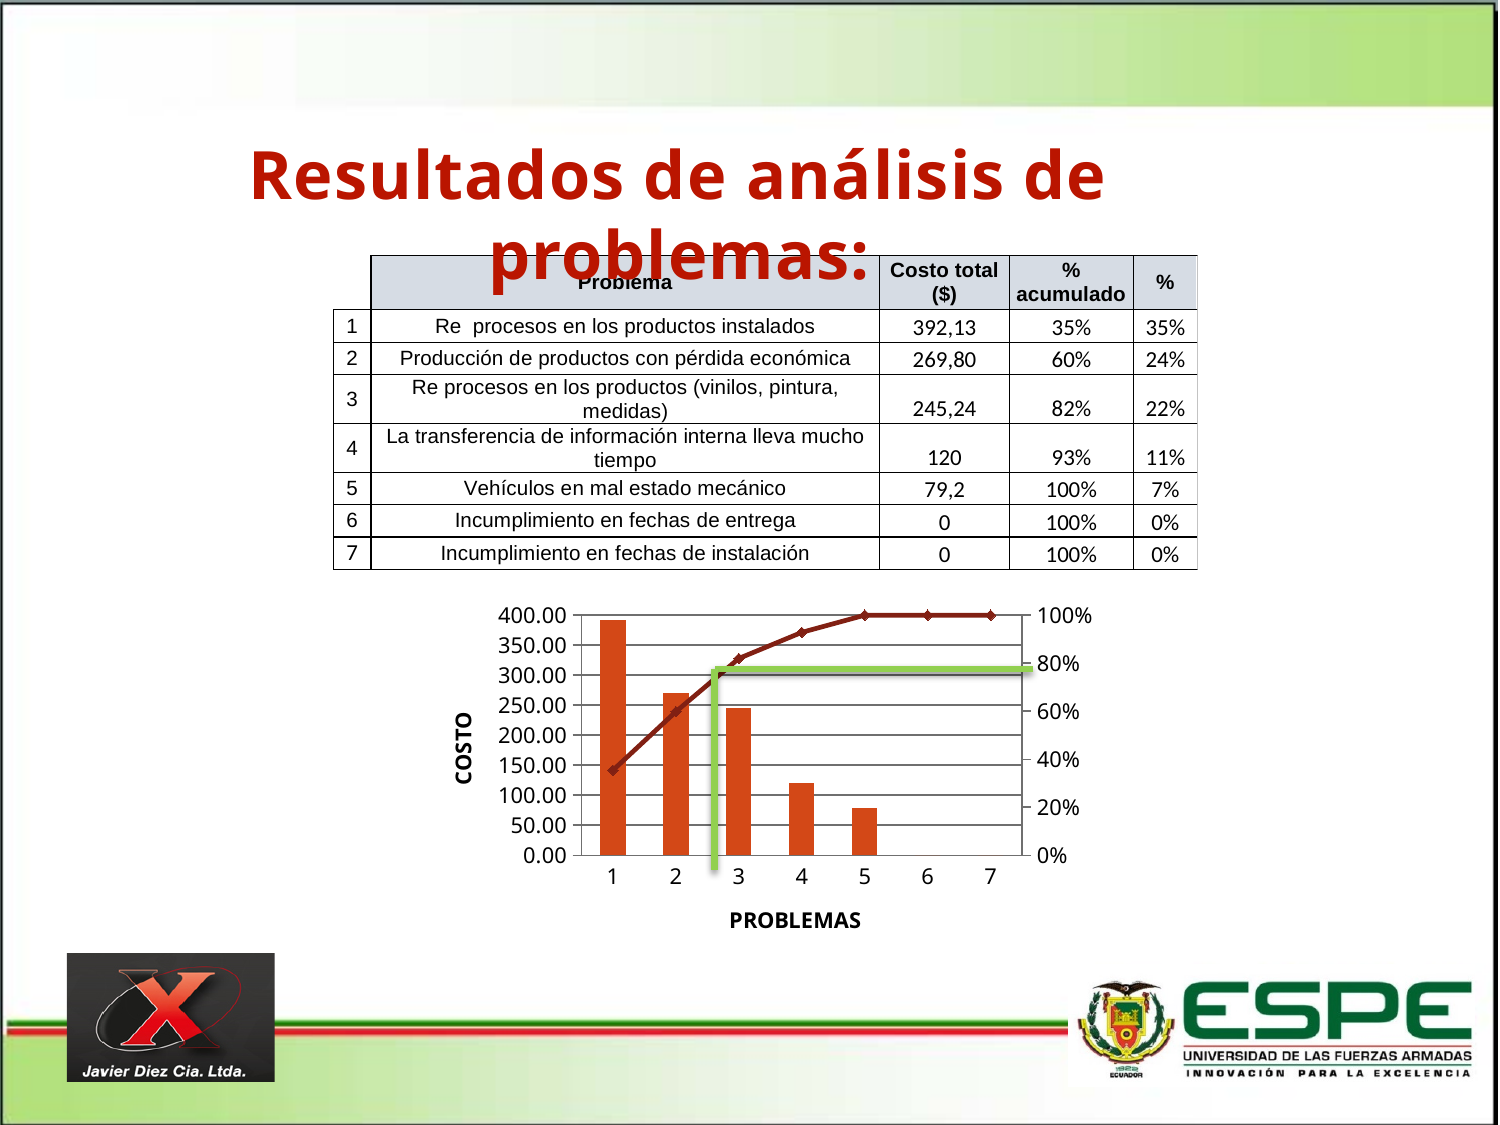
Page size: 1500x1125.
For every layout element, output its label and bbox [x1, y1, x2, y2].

chart [414, 592, 1108, 967]
picture [0, 0, 1498, 1125]
